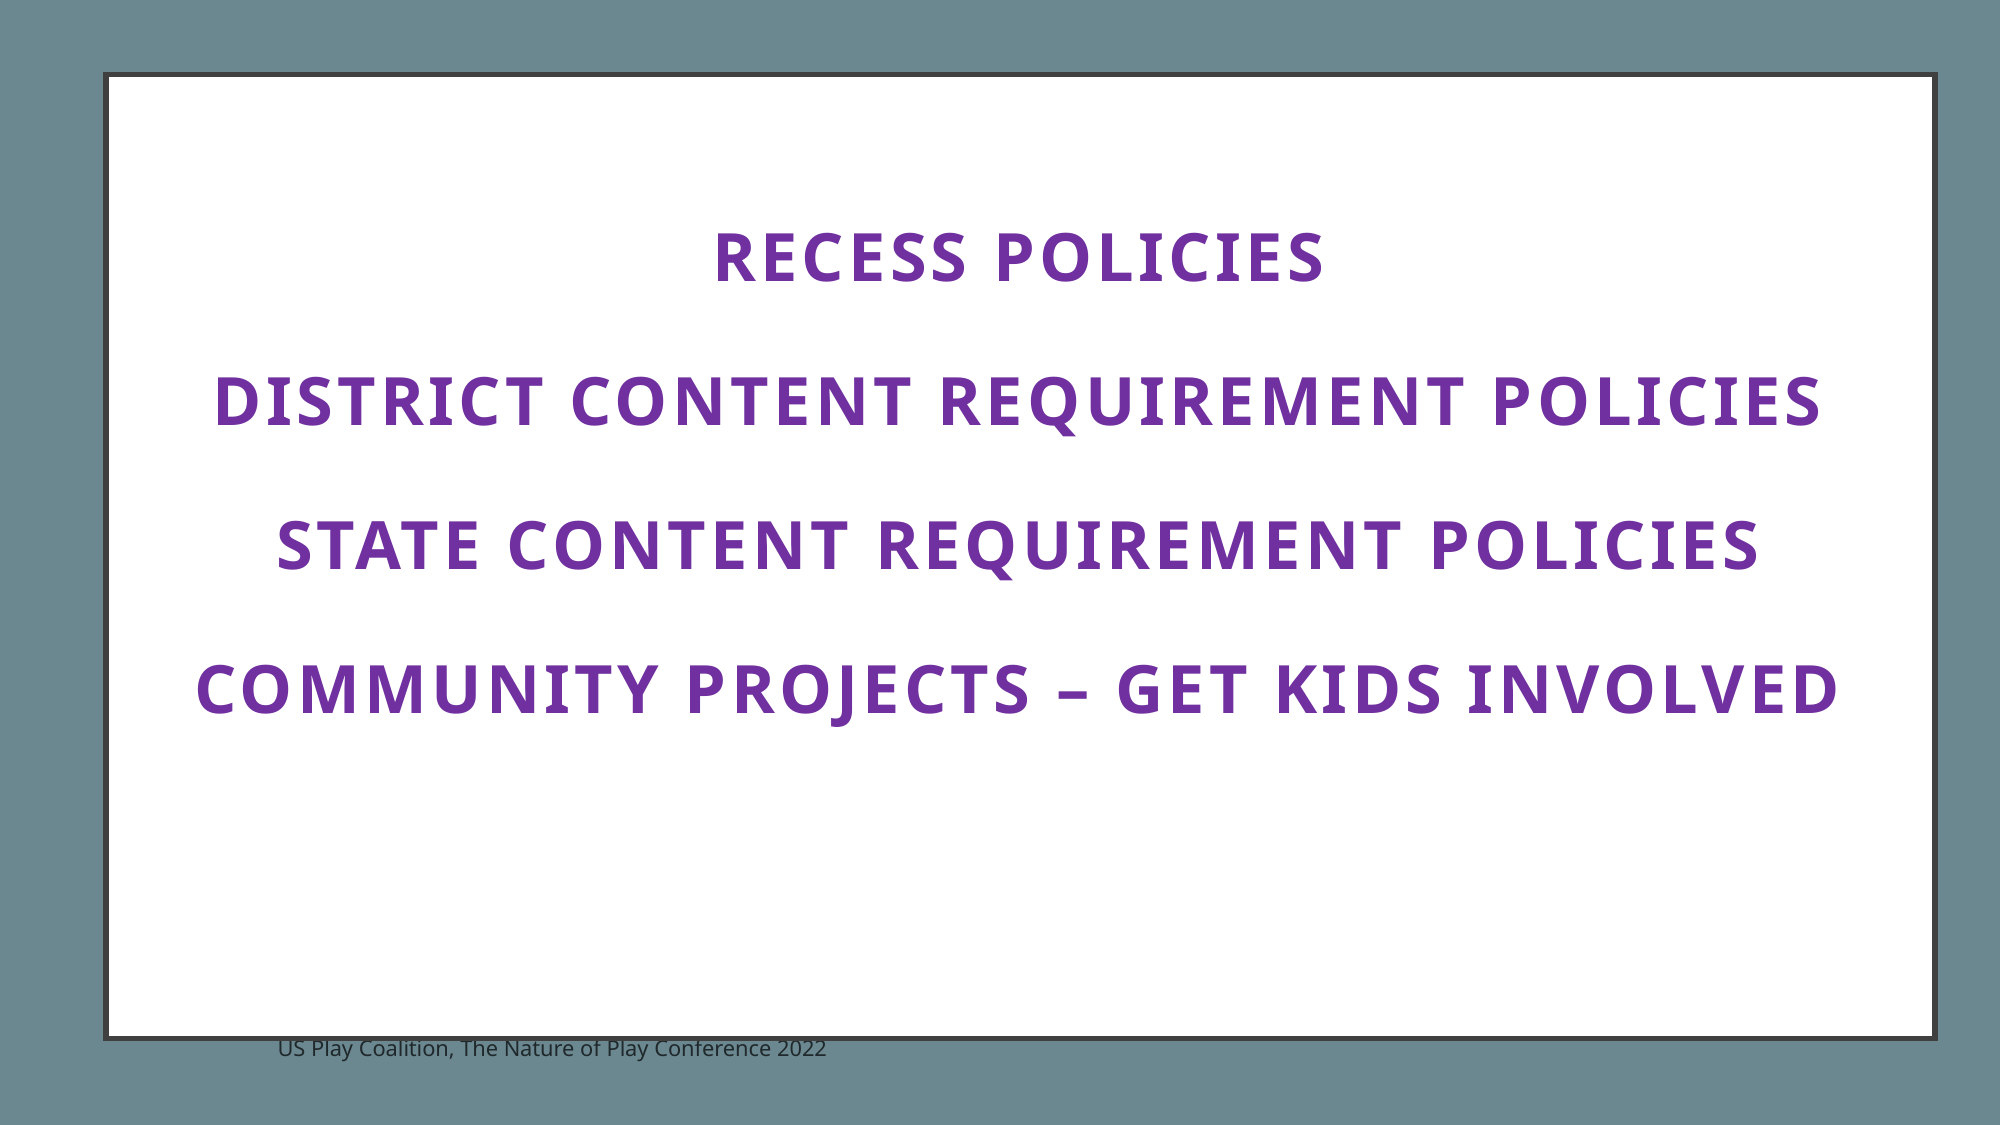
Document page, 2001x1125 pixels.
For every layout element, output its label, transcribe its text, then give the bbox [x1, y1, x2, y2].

title Recess Policies District Content Requirement Policies State Content Requirement Policies community projects – get kids involved [103, 72, 1938, 1041]
footer US Play Coalition, The Nature of Play Conference 2022 [262, 1023, 1231, 1076]
